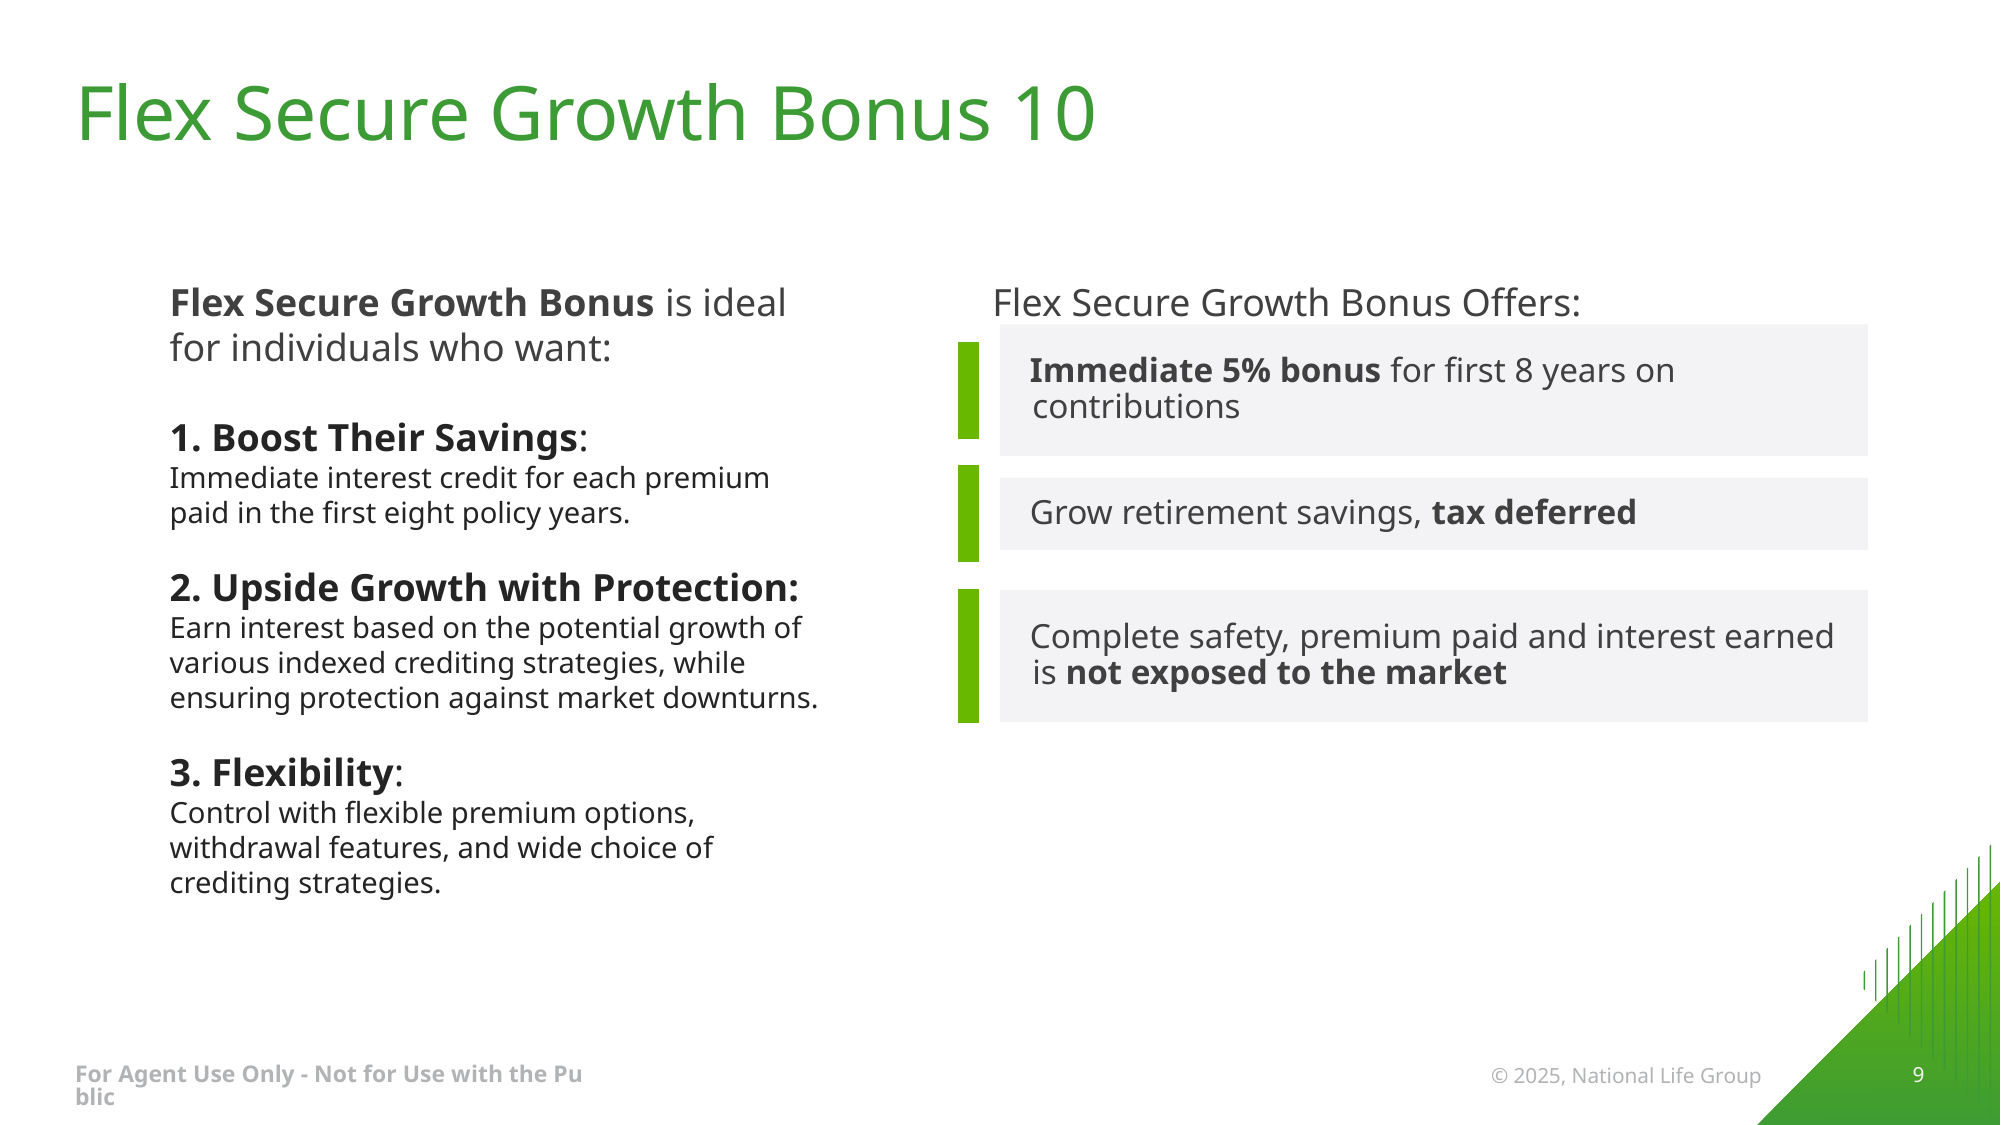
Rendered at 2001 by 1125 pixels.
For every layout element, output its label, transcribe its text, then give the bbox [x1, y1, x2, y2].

slide_number 9 [1815, 1063, 1925, 1089]
footer For Agent Use Only - Not for Use with the Public [75, 1061, 585, 1089]
text_box Grow retirement savings, tax deferred [999, 477, 1868, 550]
text_box Complete safety, premium paid and interest earned is not exposed to the market [999, 590, 1868, 722]
text_box Flex Secure Growth Bonus Offers: [977, 272, 1607, 332]
text_box Immediate 5% bonus for first 8 years on contributions [999, 324, 1868, 456]
title Flex Secure Growth Bonus 10 [75, 75, 1925, 158]
text_box Flex Secure Growth Bonus is ideal for individuals who want: 1. Boost Their Savings: Immediate interest credit for each premium paid in the first eight policy years. 2. Upside Growth with Protection: Earn interest based on the potential growth of various indexed crediting strategies, while ensuring protection against market downturns. 3. Flexibility: Control with flexible premium options, withdrawal features, and wide choice of crediting strategies. [154, 272, 843, 997]
